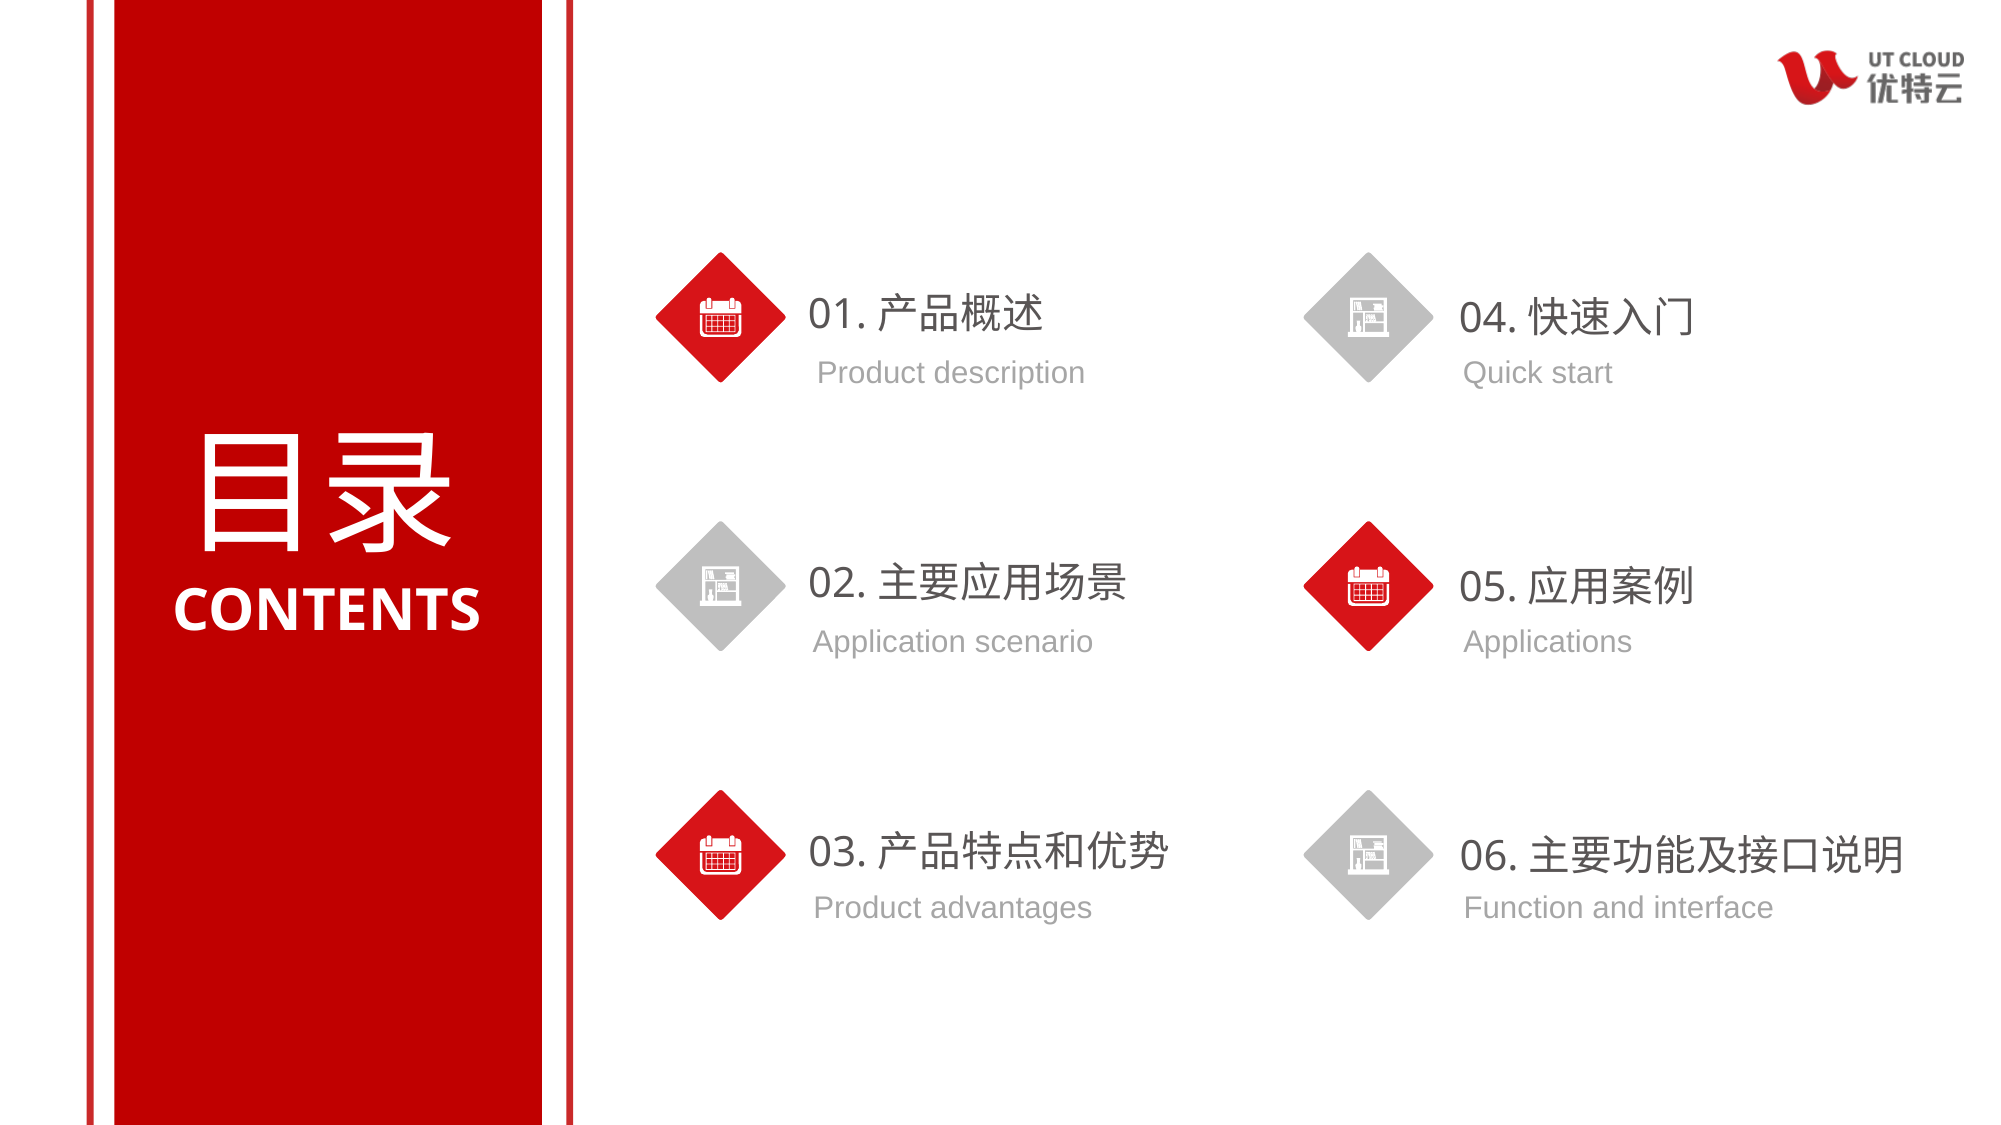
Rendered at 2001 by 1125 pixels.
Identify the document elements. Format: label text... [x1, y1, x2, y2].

text_box 05.应用案例 [1444, 552, 1710, 618]
text_box Applications [1448, 613, 1648, 667]
text_box Function and interface [1448, 879, 1790, 933]
text_box 03.产品特点和优势 [793, 817, 1185, 882]
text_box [157, 396, 542, 651]
text_box Quick start [1448, 345, 1629, 398]
text_box 01.产品概述 [793, 279, 1059, 345]
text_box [672, 268, 770, 366]
text_box 04.快速入门 [1444, 283, 1710, 349]
text_box [113, 0, 543, 1125]
text_box Product advantages [798, 879, 1109, 933]
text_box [1319, 537, 1418, 635]
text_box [672, 537, 770, 635]
text_box 06.主要功能及接口说明 [1444, 821, 1920, 886]
text_box 02.主要应用场景 [793, 548, 1143, 614]
text_box Product description [802, 345, 1102, 398]
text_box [672, 806, 770, 904]
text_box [1319, 806, 1418, 904]
picture [1770, 0, 1971, 178]
text_box Application scenario [798, 613, 1110, 667]
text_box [1319, 268, 1418, 366]
